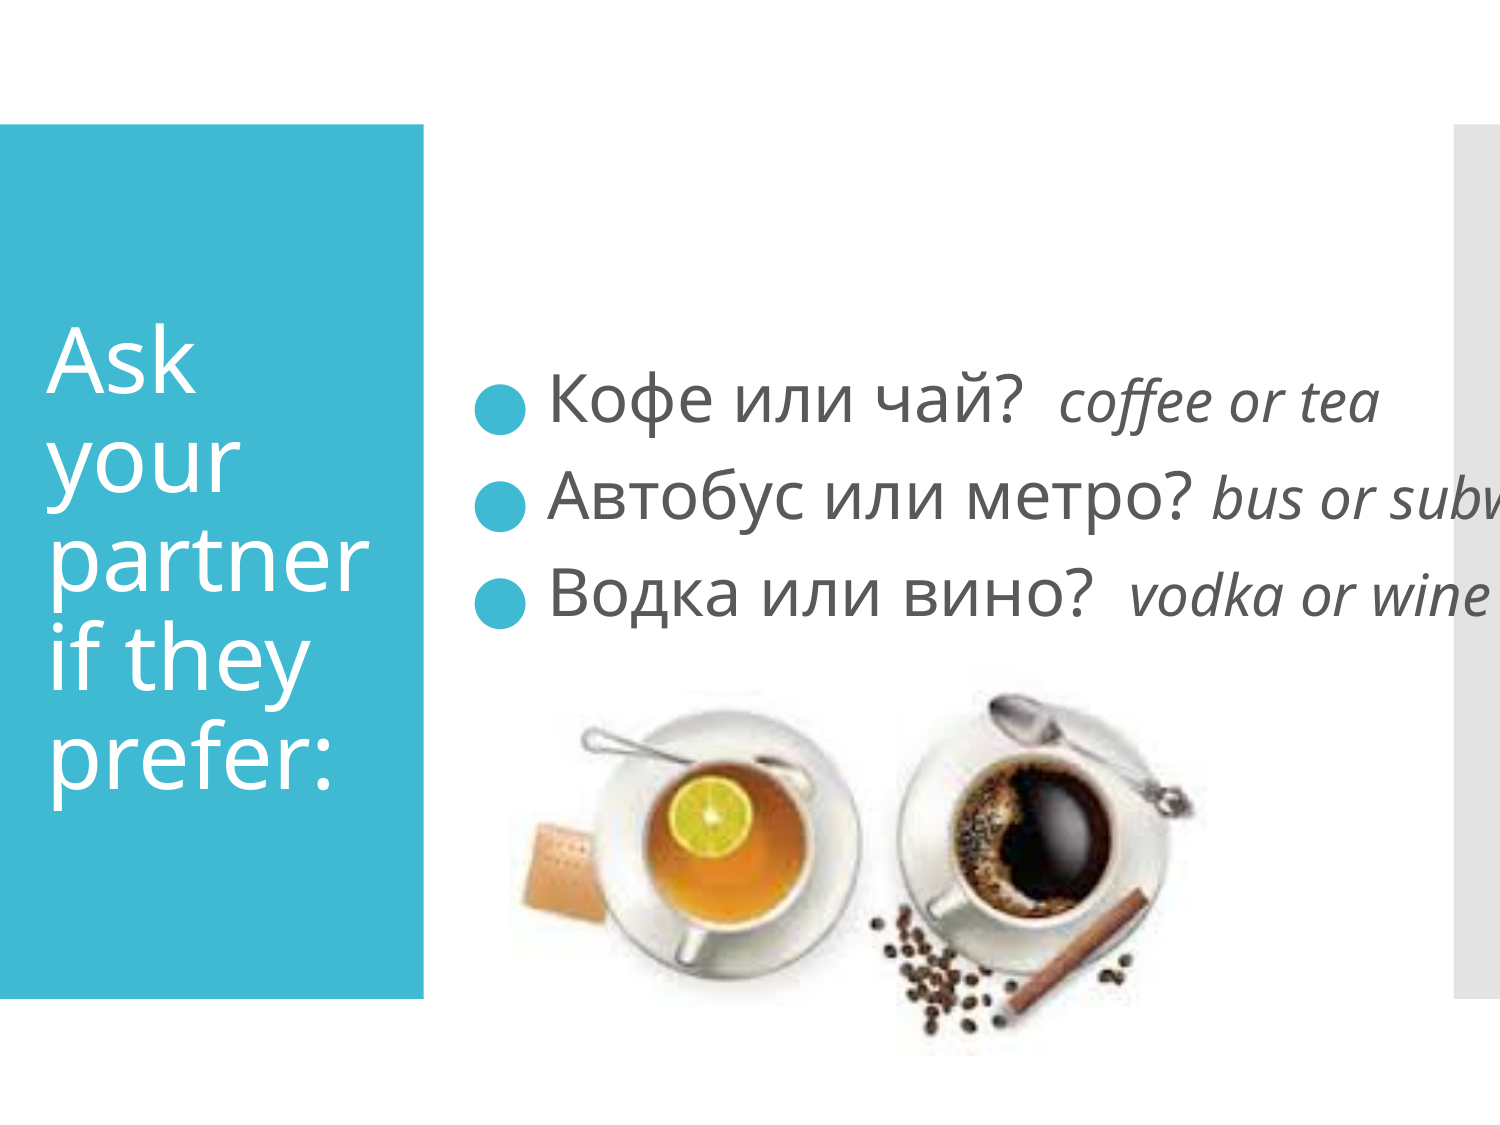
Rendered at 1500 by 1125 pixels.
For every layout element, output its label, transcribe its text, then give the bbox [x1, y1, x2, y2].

title Ask your partner if they prefer: [31, 184, 394, 940]
list Кофе или чай? coffee or tea Автобус или метро? bus or subway Водка или вино? vodka or wine [456, 158, 1500, 838]
picture [508, 667, 1207, 1057]
